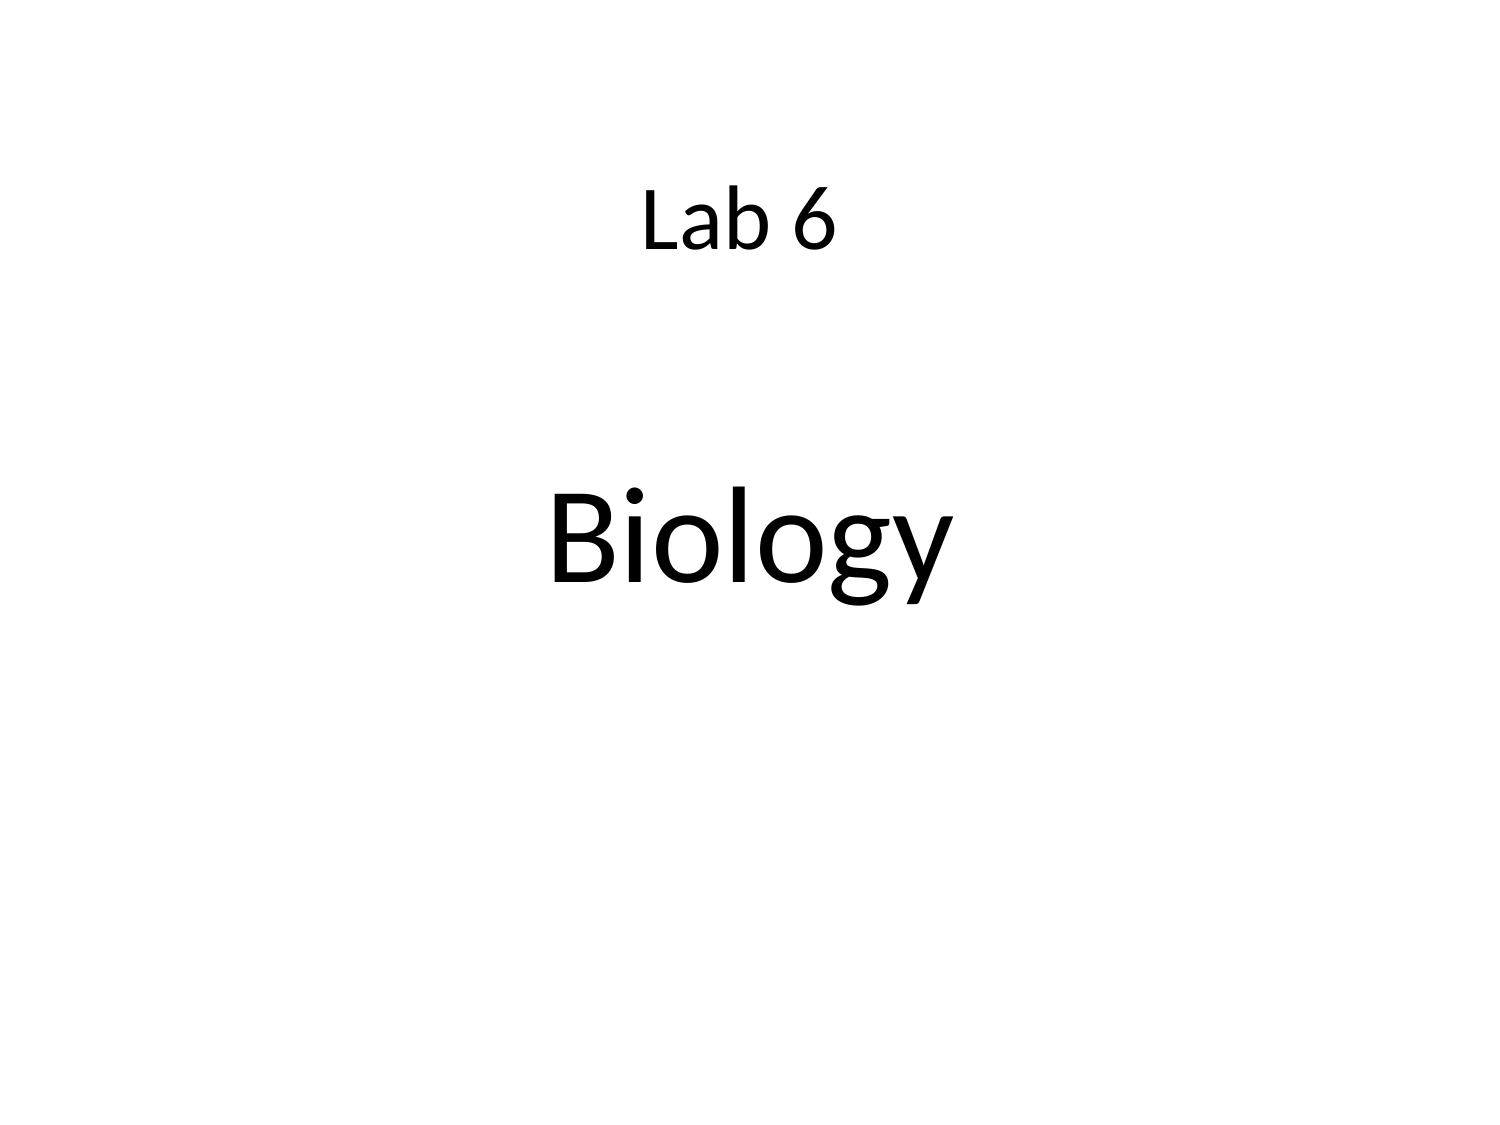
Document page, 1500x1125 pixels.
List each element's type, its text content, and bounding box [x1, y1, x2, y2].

subtitle Biology [225, 437, 1275, 688]
title Lab 6 [112, 112, 1388, 313]
